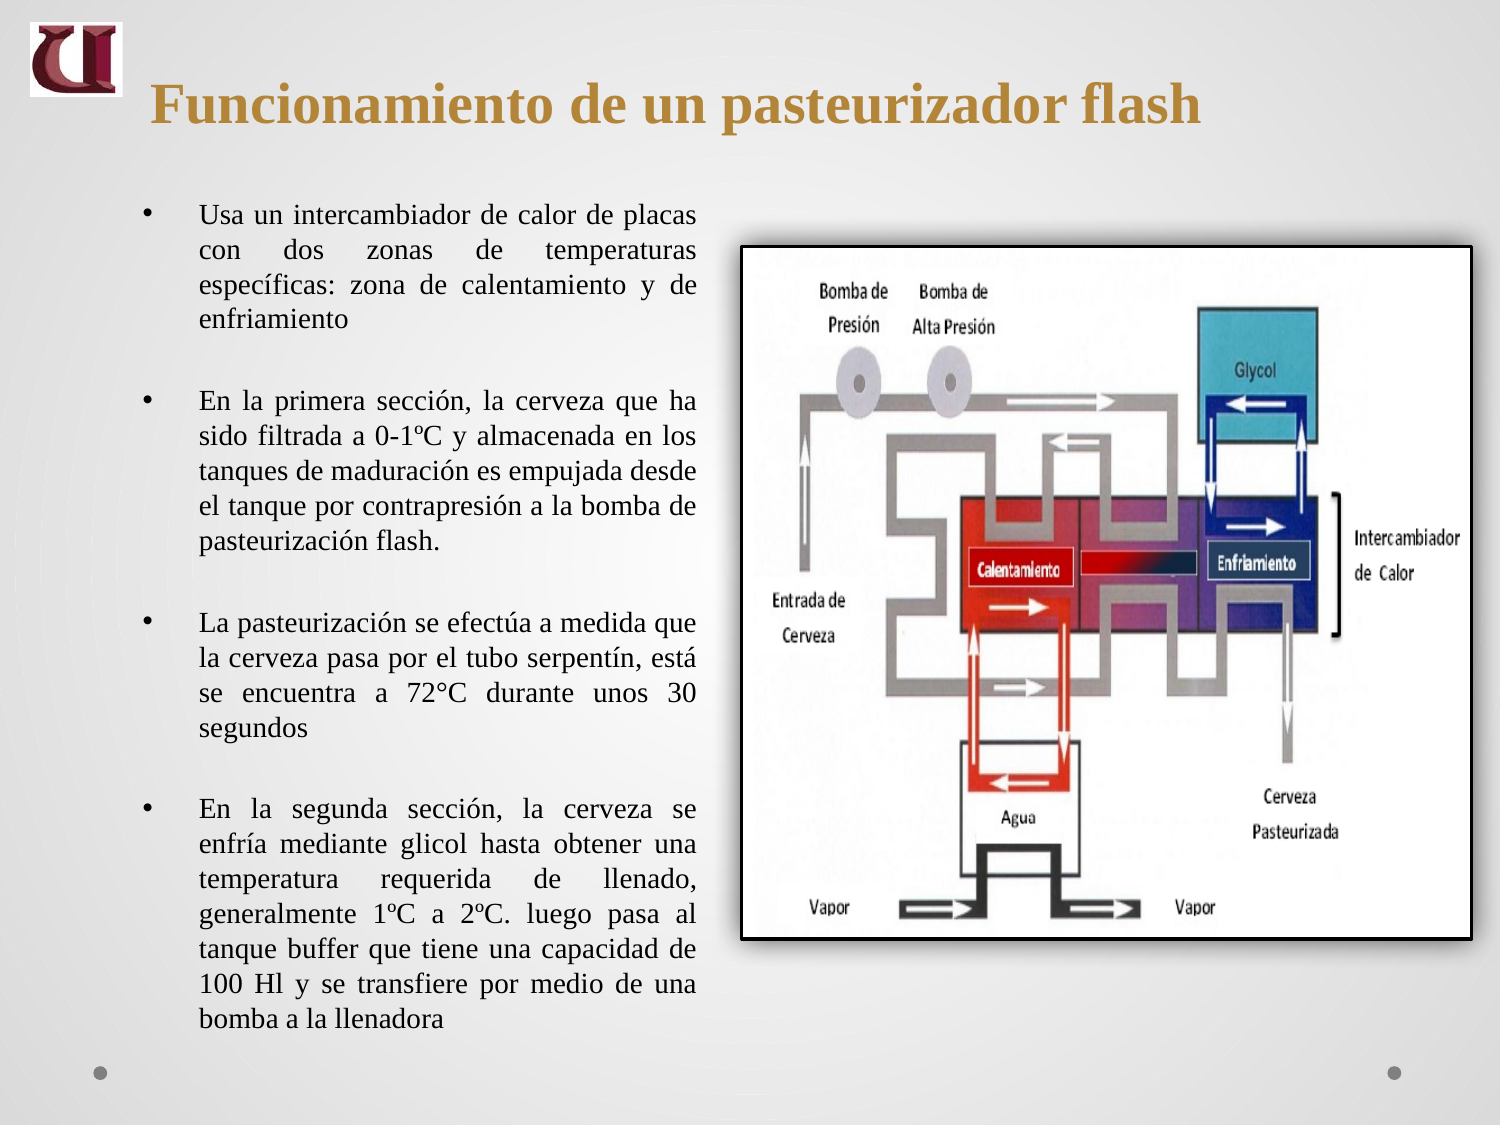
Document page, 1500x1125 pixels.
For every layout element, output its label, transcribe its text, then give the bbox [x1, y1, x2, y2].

list Usa un intercambiador de calor de placas con dos zonas de temperaturas específicas: zona de calentamiento y de enfriamiento En la primera sección, la cerveza que ha sido filtrada a 0-1ºC y almacenada en los tanques de maduración es empujada desde el tanque por contrapresión a la bomba de pasteurización flash. La pasteurización se efectúa a medida que la cerveza pasa por el tubo serpentín, está se encuentra a 72°C durante unos 30 segundos En la segunda sección, la cerveza se enfría mediante glicol hasta obtener una temperatura requerida de llenado, generalmente 1ºC a 2ºC. luego pasa al tanque buffer que tiene una capacidad de 100 Hl y se transfiere por medio de una bomba a la llenadora [127, 187, 713, 1050]
title Funcionamiento de un pasteurizador flash [135, 60, 1260, 143]
picture [29, 22, 123, 98]
picture [743, 247, 1471, 938]
